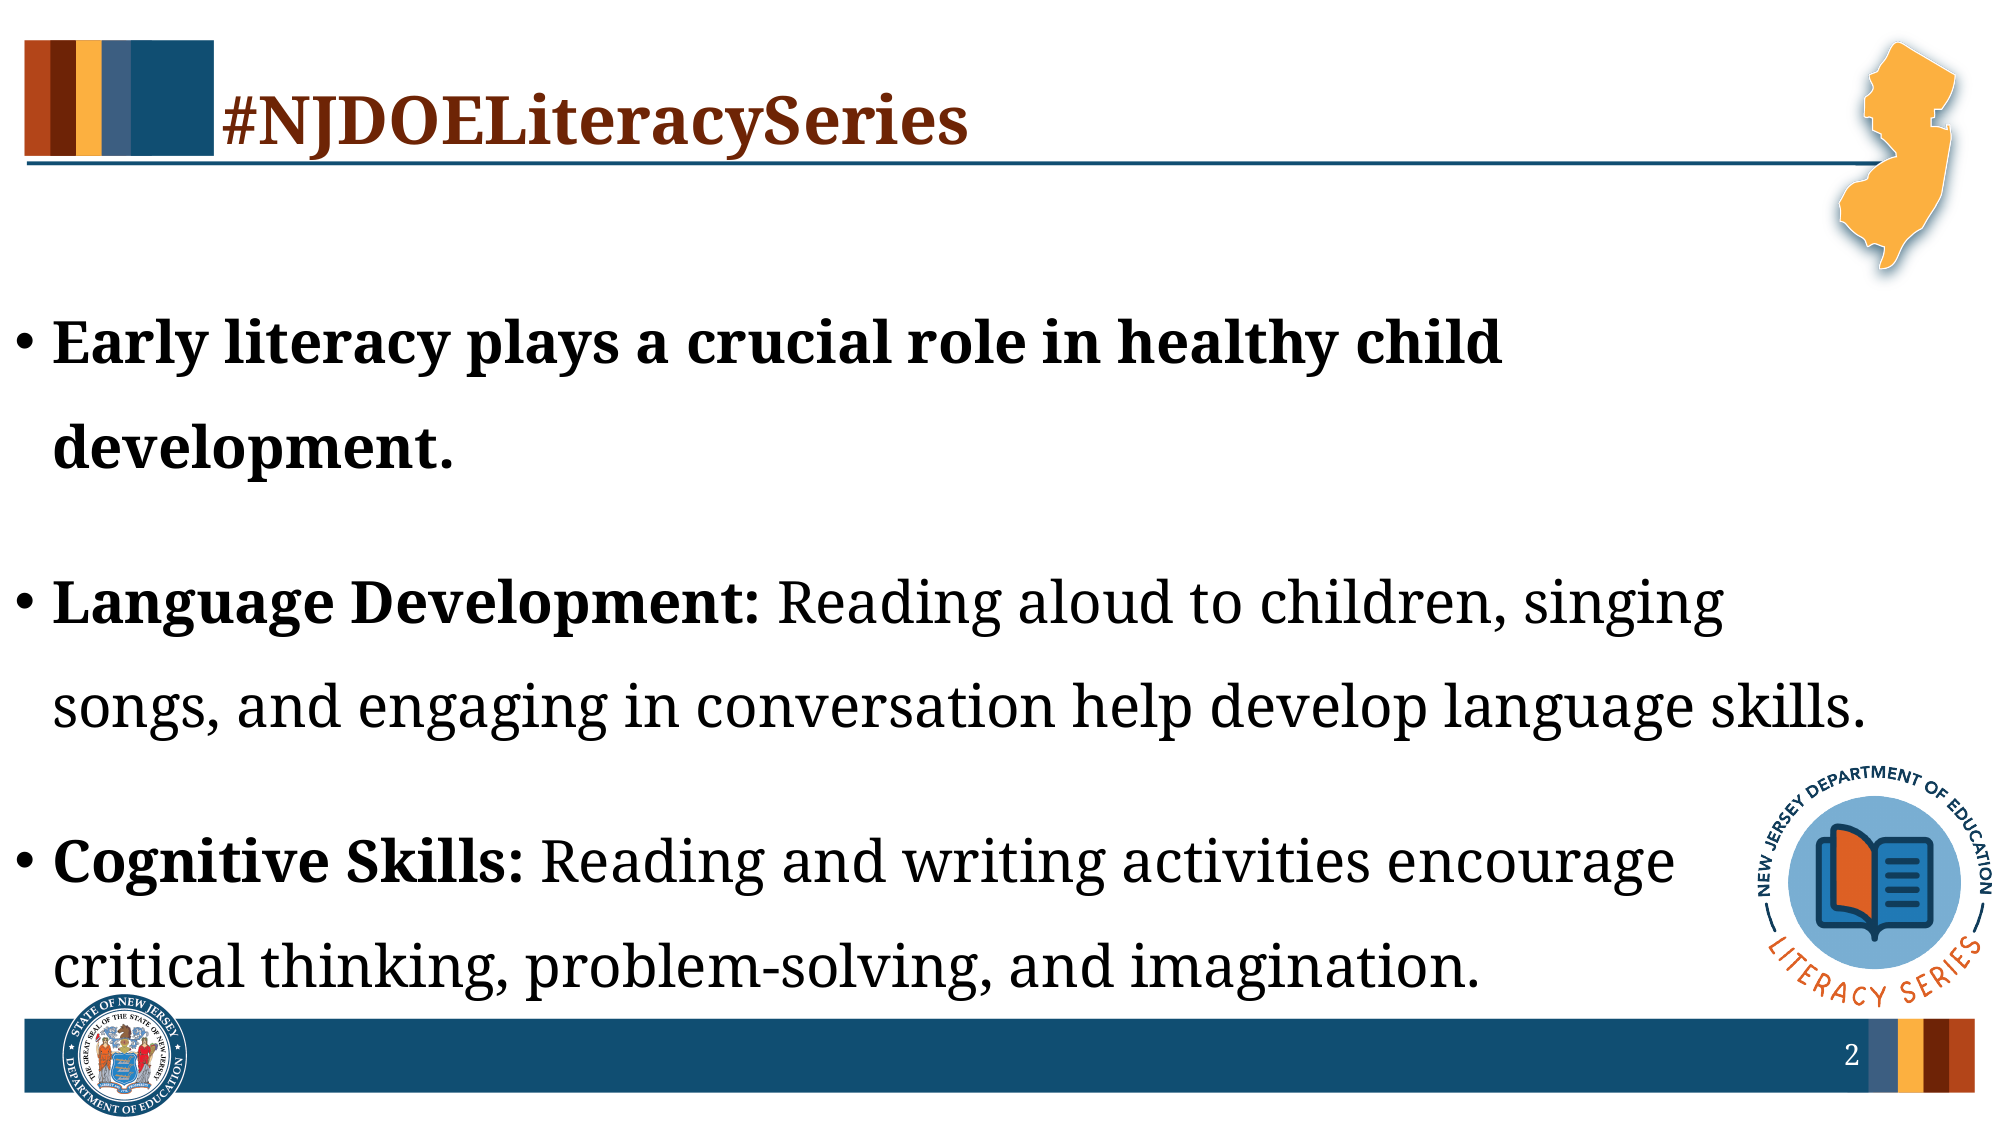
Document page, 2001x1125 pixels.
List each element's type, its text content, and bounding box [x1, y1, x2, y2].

picture [24, 1051, 1975, 1119]
slide_number 2 [1425, 1026, 1876, 1087]
picture [1754, 763, 1996, 1009]
list Early literacy plays a crucial role in healthy child development. Language Development: Reading aloud to children, singing songs, and engaging in conversation help develop language skills. Cognitive Skills: Reading and writing activities encourage critical thinking, problem-solving, and imagination. [0, 262, 2000, 1051]
picture [24, 26, 1976, 262]
title #NJDOELiteracySeries [206, 62, 1863, 185]
